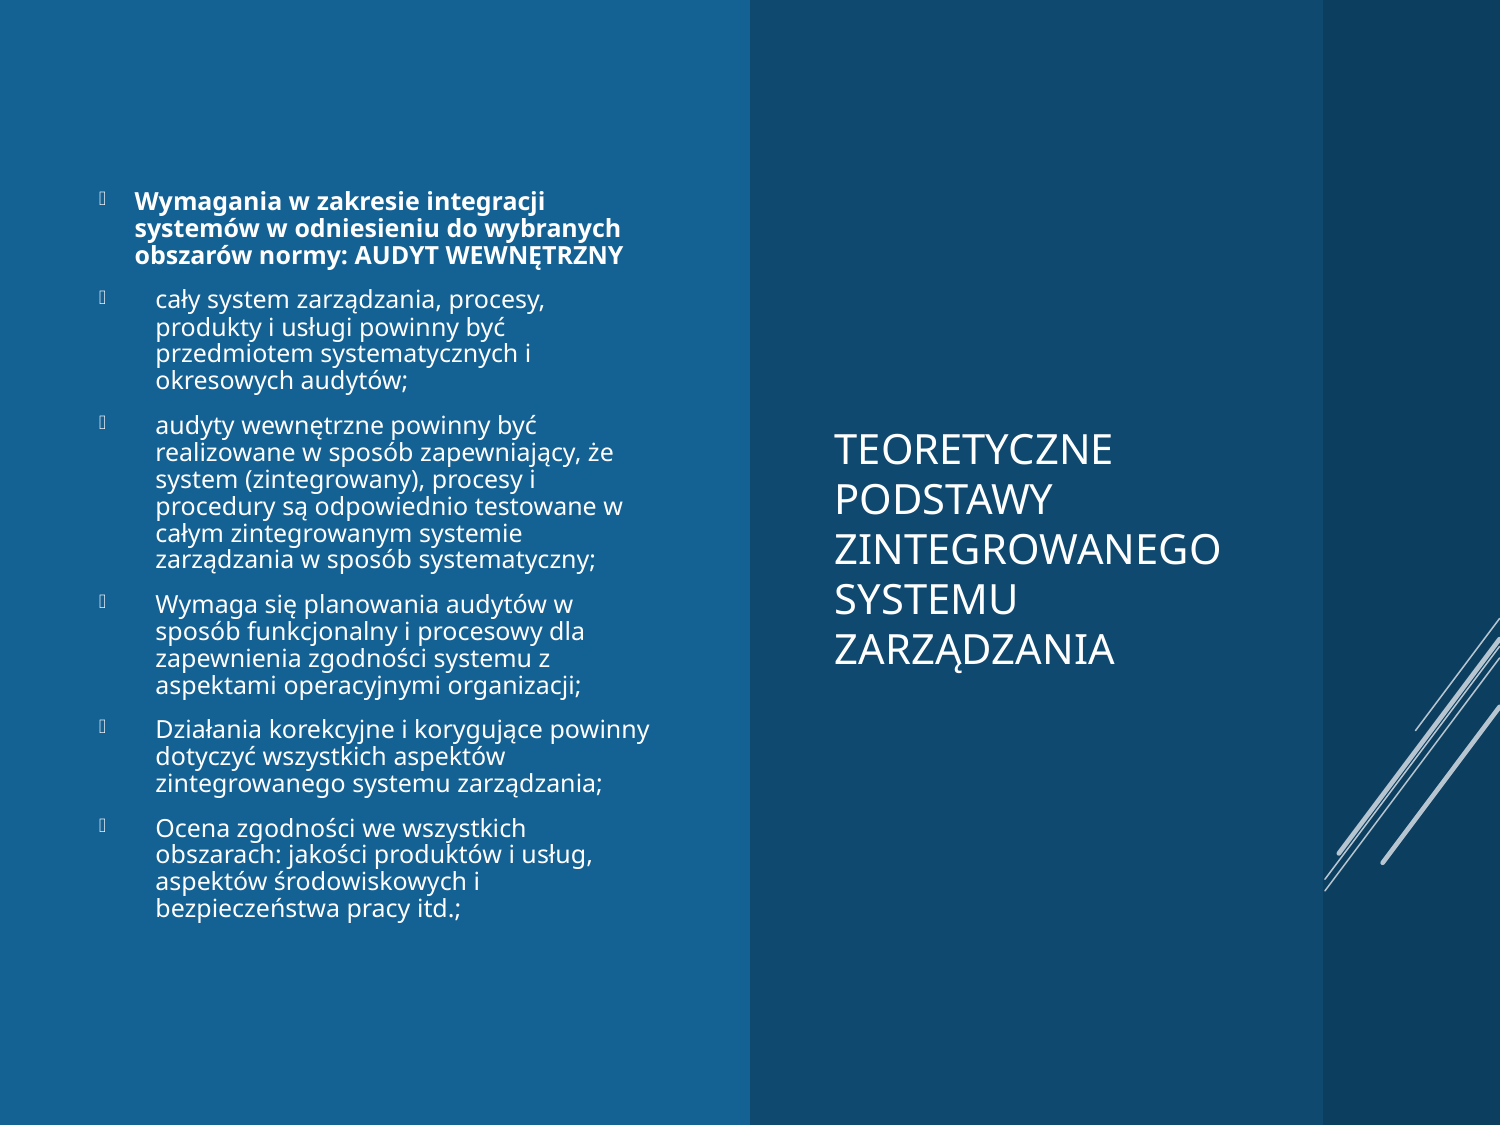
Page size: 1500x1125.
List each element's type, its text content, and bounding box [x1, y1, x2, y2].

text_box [1324, 618, 1500, 891]
text_box Wymagania w zakresie integracji systemów w odniesieniu do wybranych obszarów normy: AUDYT WEWNĘTRZNY cały system zarządzania, procesy, produkty i usługi powinny być przedmiotem systematycznych i okresowych audytów; audyty wewnętrzne powinny być realizowane w sposób zapewniający, że system (zintegrowany), procesy i procedury są odpowiednio testowane w całym zintegrowanym systemie zarządzania w sposób systematyczny; Wymaga się planowania audytów w sposób funkcjonalny i procesowy dla zapewnienia zgodności systemu z aspektami operacyjnymi organizacji; Działania korekcyjne i korygujące powinny dotyczyć wszystkich aspektów zintegrowanego systemu zarządzania; Ocena zgodności we wszystkich obszarach: jakości produktów i usług, aspektów środowiskowych i bezpieczeństwa pracy itd.; [84, 112, 670, 1000]
text_box [1322, 0, 1500, 1125]
text_box [749, 0, 1322, 1125]
title Teoretyczne podstawy zintegrowanego systemu zarządzania [819, 112, 1262, 984]
text_box [0, 0, 749, 1125]
